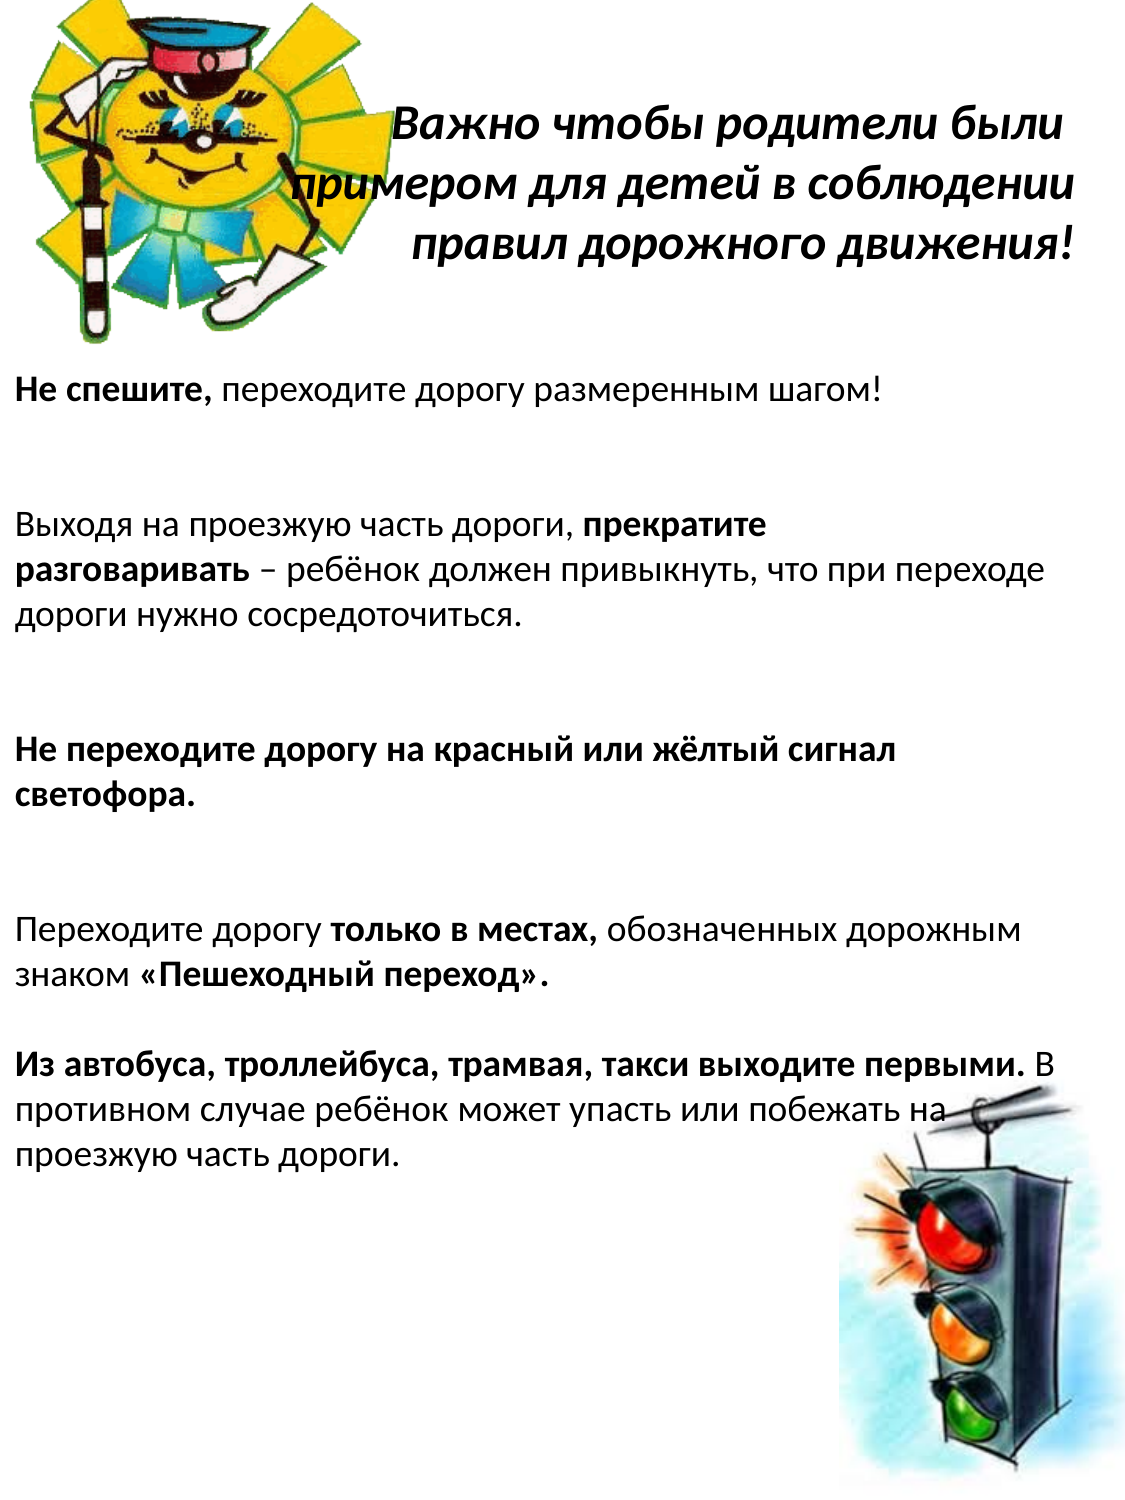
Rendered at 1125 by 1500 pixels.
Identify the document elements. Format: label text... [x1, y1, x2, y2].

picture [838, 1068, 1125, 1500]
text_box Важно чтобы родители были примером для детей в соблюдении правил дорожного движения! Не спешите, переходите дорогу размеренным шагом! Выходя на проезжую часть дороги, прекратите разговаривать – ребёнок должен привыкнуть, что при переходе дороги нужно сосредоточиться. Не переходите дорогу на красный или жёлтый сигнал светофора. Переходите дорогу только в местах, обозначенных дорожным знаком «Пешеходный переход». Из автобуса, троллейбуса, трамвая, такси выходите первыми. В противном случае ребёнок может упасть или побежать на проезжую часть дороги. [0, 82, 1090, 1317]
picture [0, 0, 450, 363]
